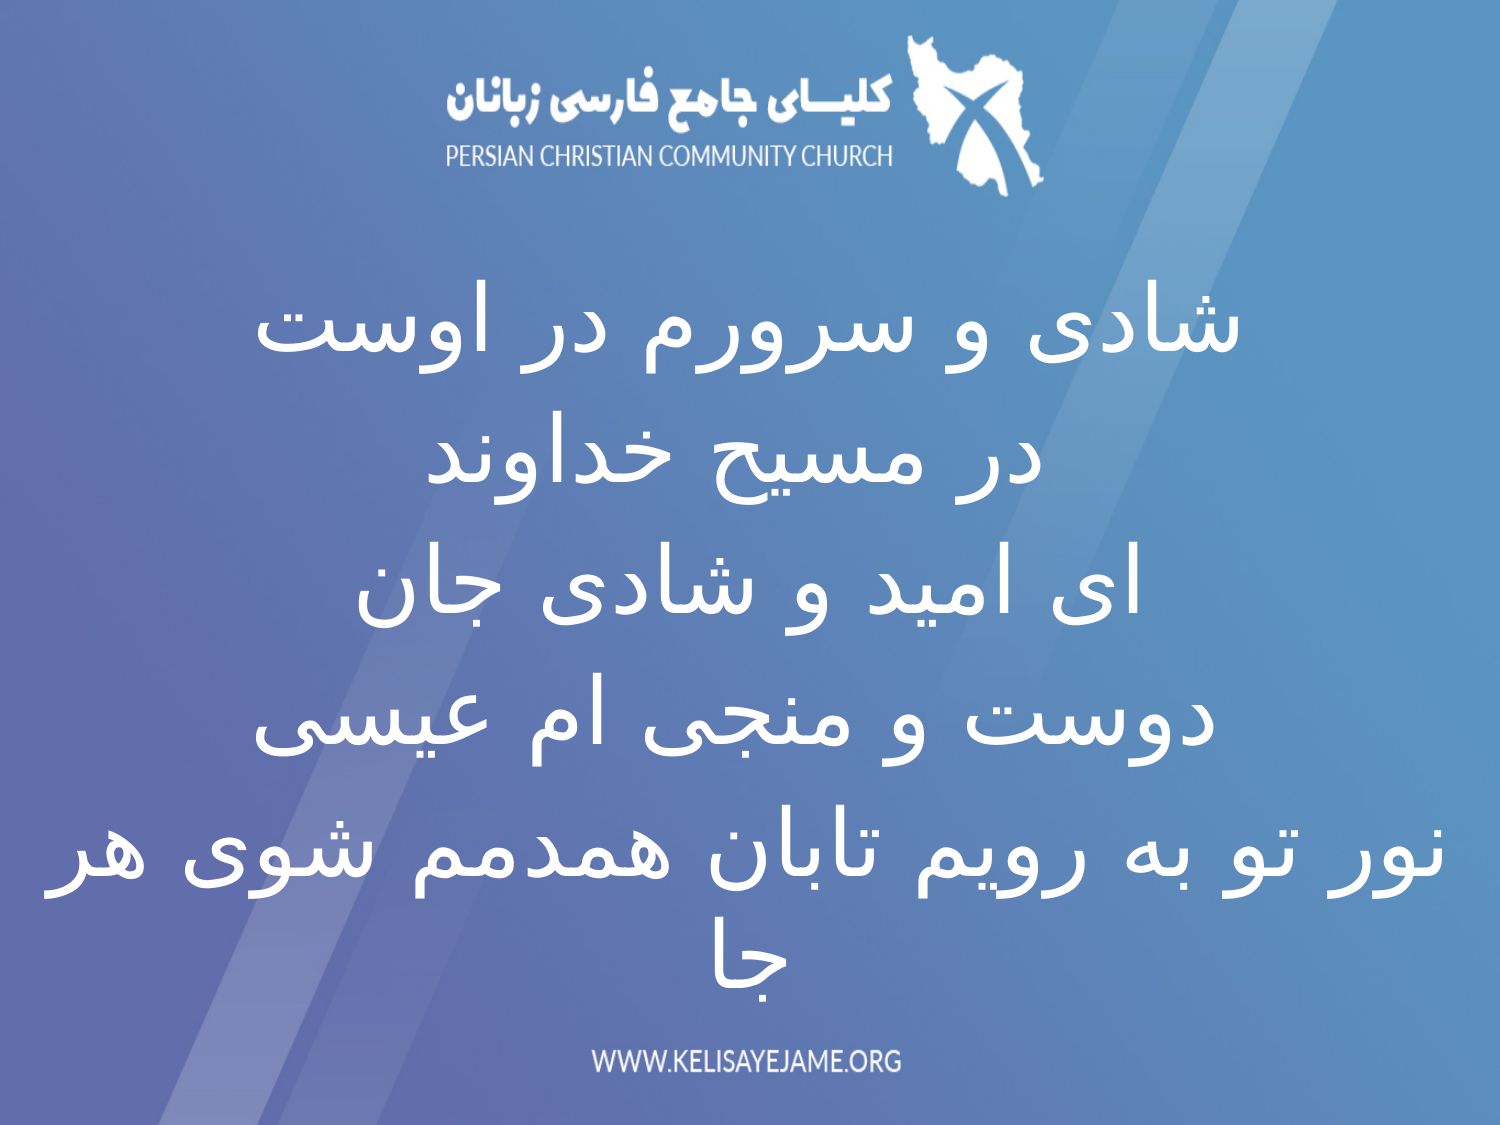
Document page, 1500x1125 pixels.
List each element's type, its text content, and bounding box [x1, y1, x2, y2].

subtitle شادی و سرورم در اوست در مسیح خداوند ای امید و شادی جان دوست و منجی ام عیسی نور تو به رویم تابان همدمم شوی هر جا [0, 0, 1500, 1125]
